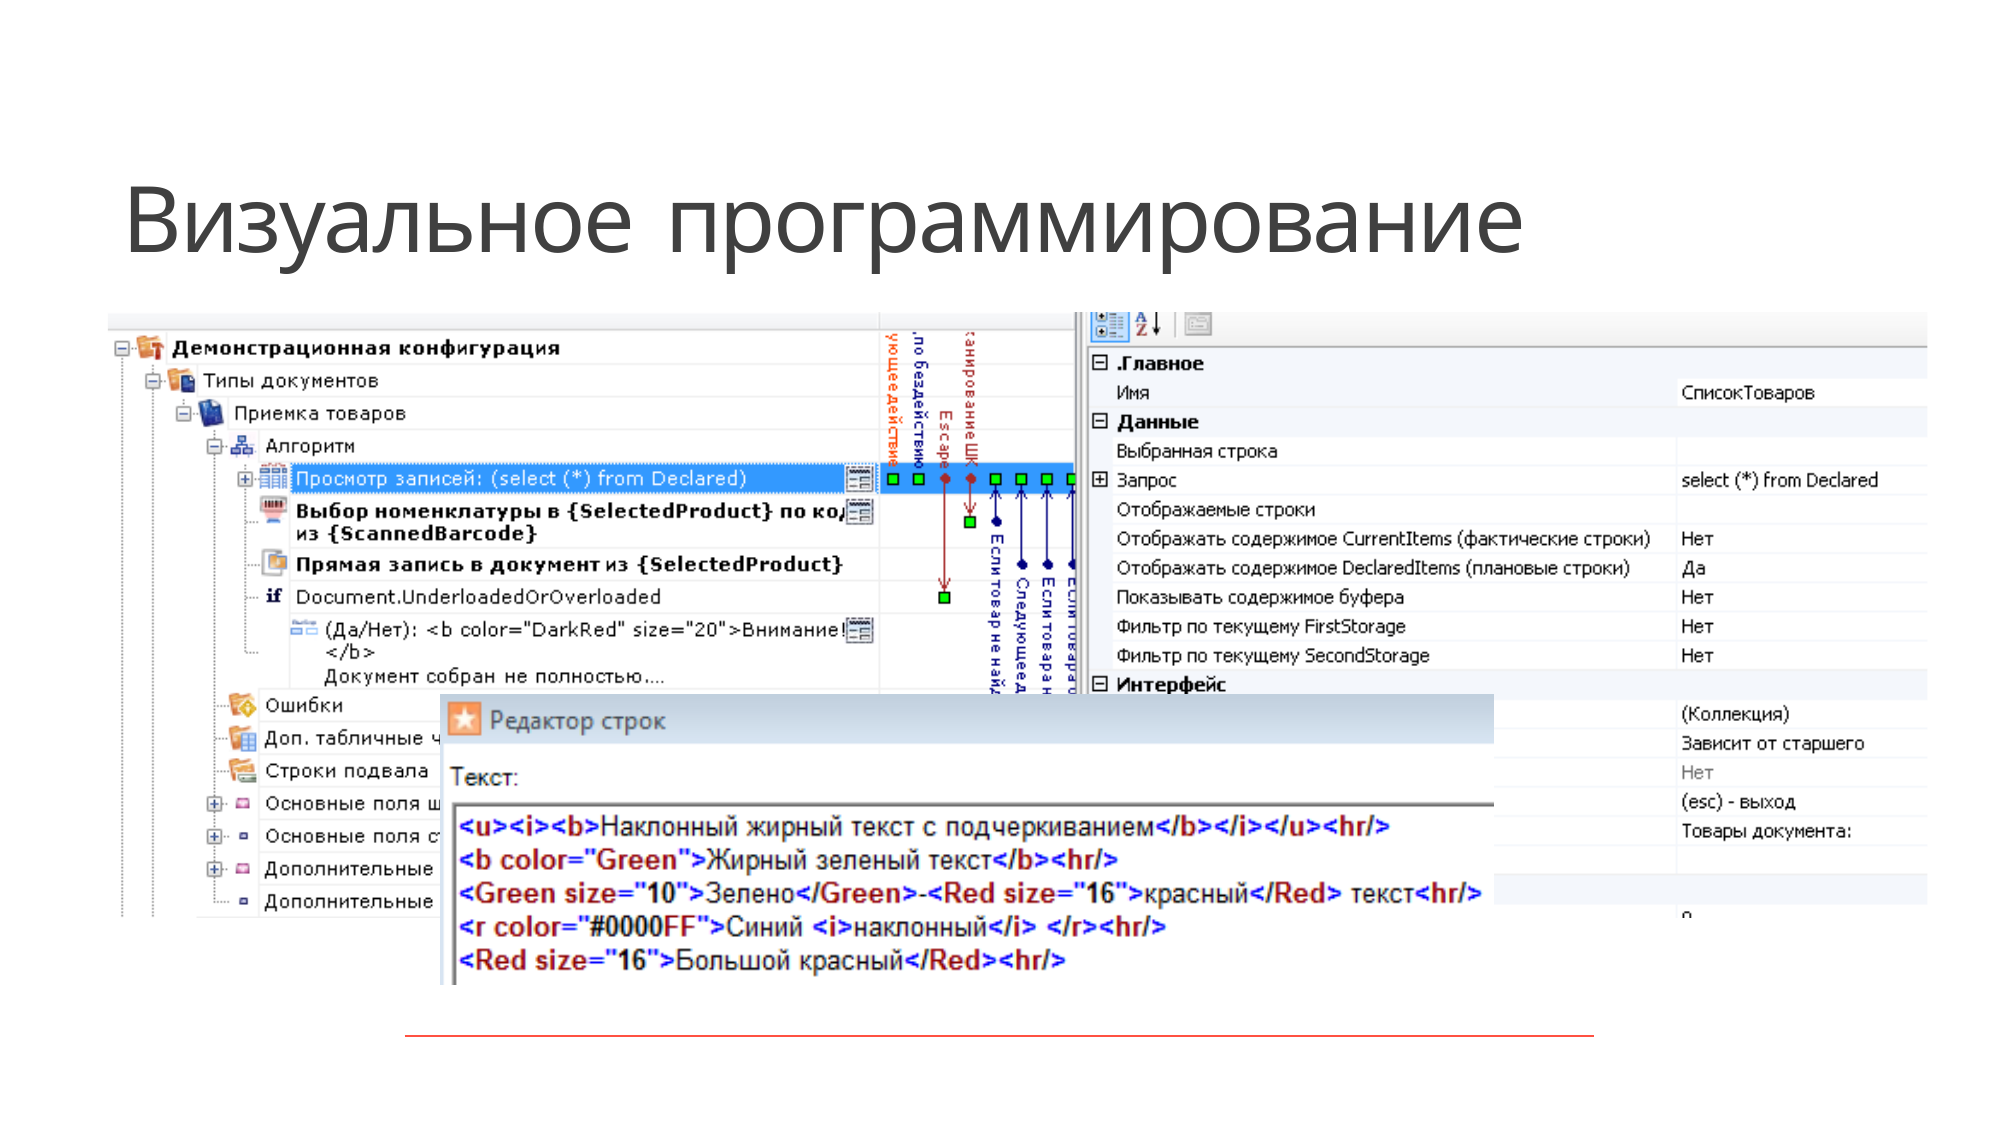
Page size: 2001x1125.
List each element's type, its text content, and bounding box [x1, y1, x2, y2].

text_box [107, 312, 1928, 918]
picture [440, 694, 1494, 985]
title Визуальное программирование [107, 81, 1875, 312]
